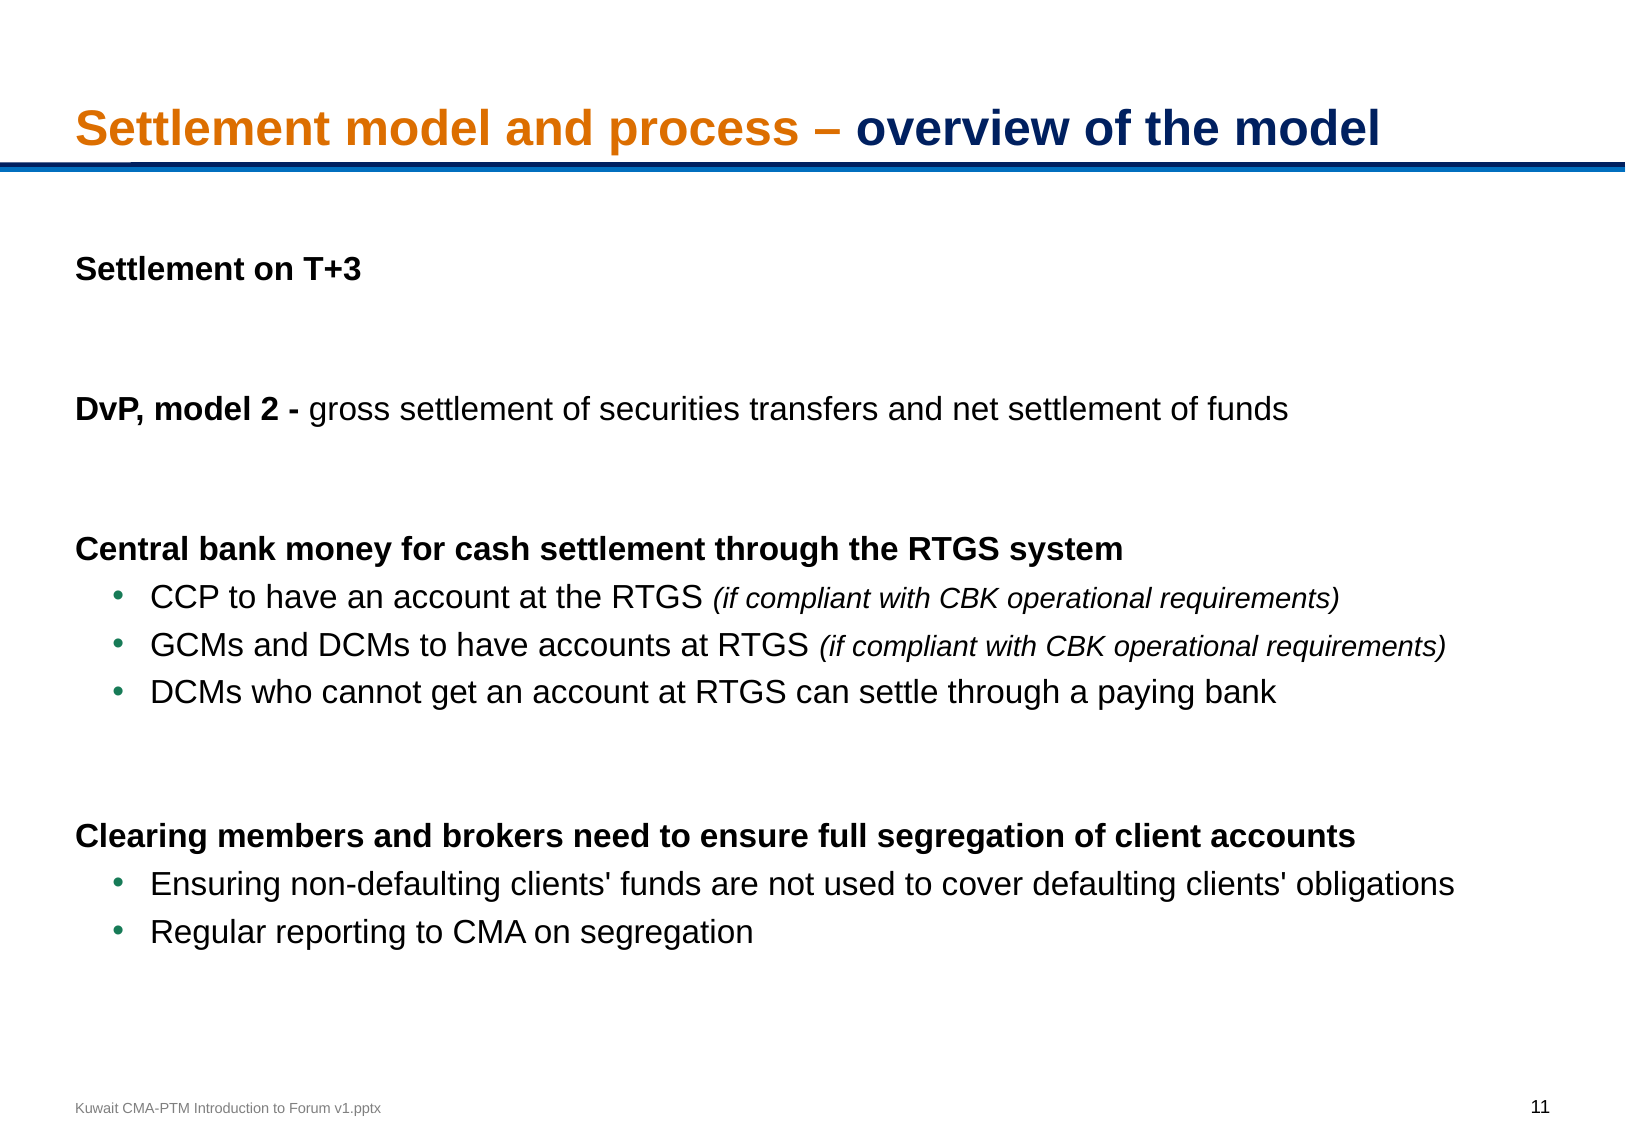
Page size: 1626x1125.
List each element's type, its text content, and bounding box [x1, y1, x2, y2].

title Settlement model and process – overview of the model [75, 26, 1551, 163]
list Settlement on T+3 DvP, model 2 - gross settlement of securities transfers and net settlement of funds Central bank money for cash settlement through the RTGS system CCP to have an account at the RTGS (if compliant with CBK operational requirements) GCMs and DCMs to have accounts at RTGS (if compliant with CBK operational requirements) DCMs who cannot get an account at RTGS can settle through a paying bank Clearing members and brokers need to ensure full segregation of client accounts Ensuring non-defaulting clients' funds are not used to cover defaulting clients' obligations Regular reporting to CMA on segregation [75, 247, 1551, 1001]
